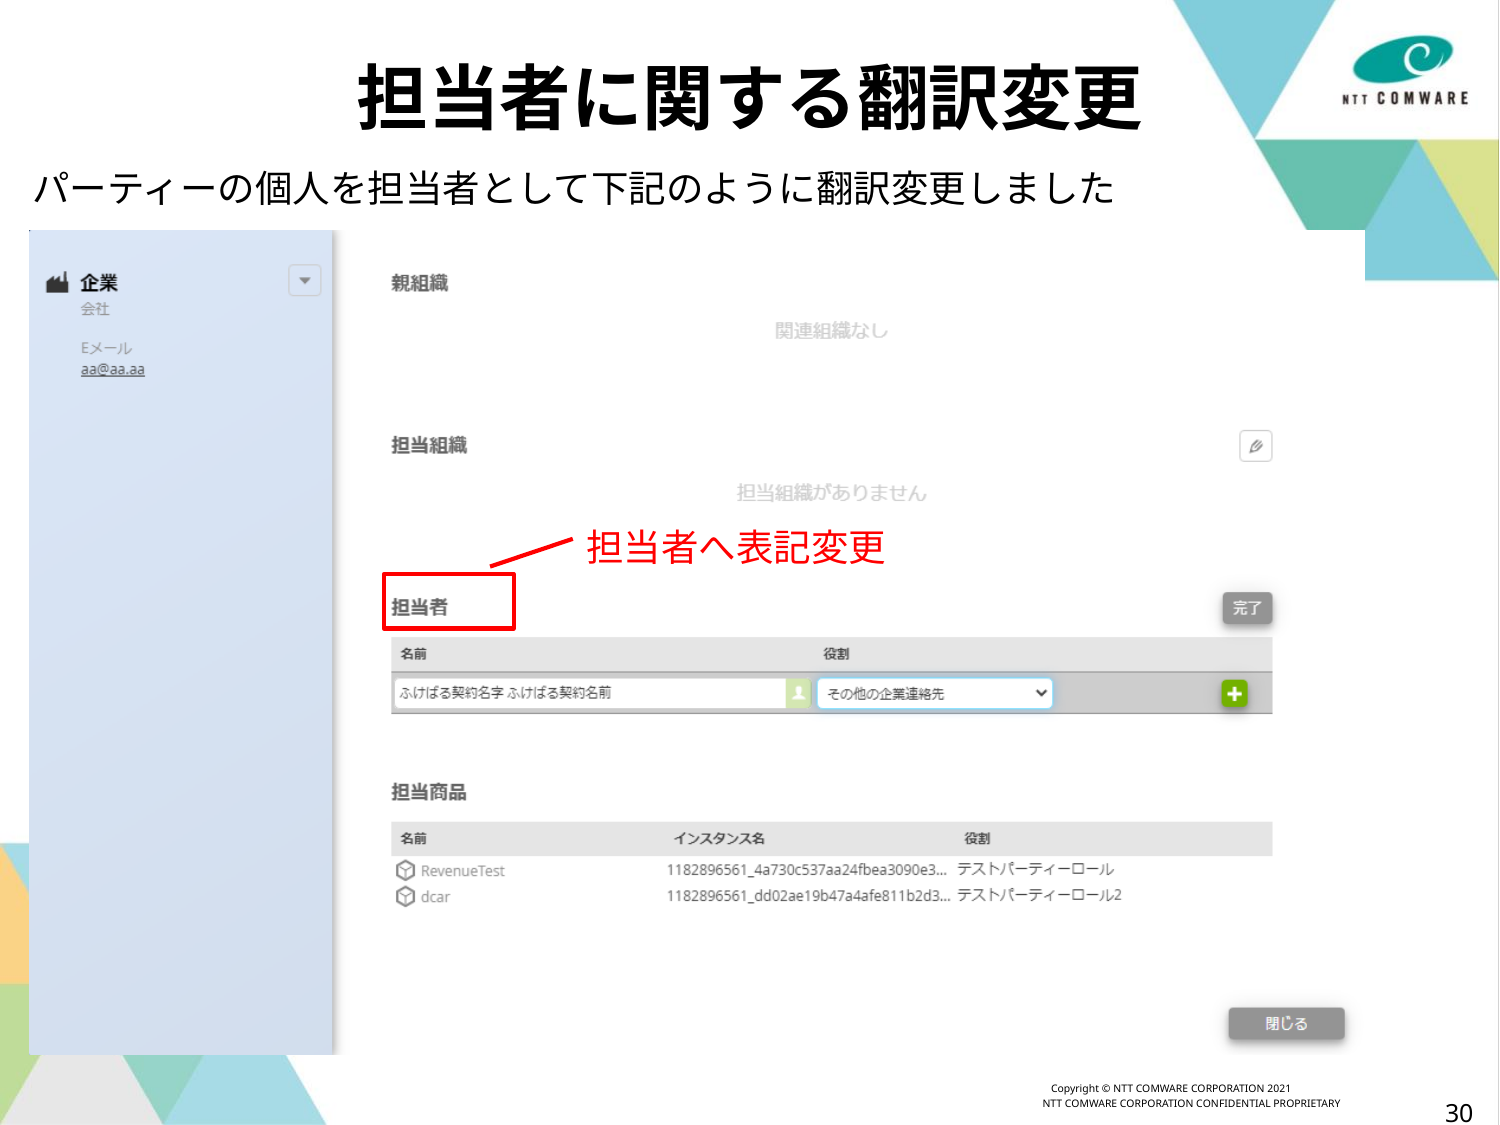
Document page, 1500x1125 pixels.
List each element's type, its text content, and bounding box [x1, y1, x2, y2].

picture [0, 0, 1499, 1125]
text_box パーティーの個人を担当者として下記のように翻訳変更しました [17, 158, 1270, 218]
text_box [489, 538, 573, 567]
text_box 担当者に関する翻訳変更 [74, 45, 1425, 147]
